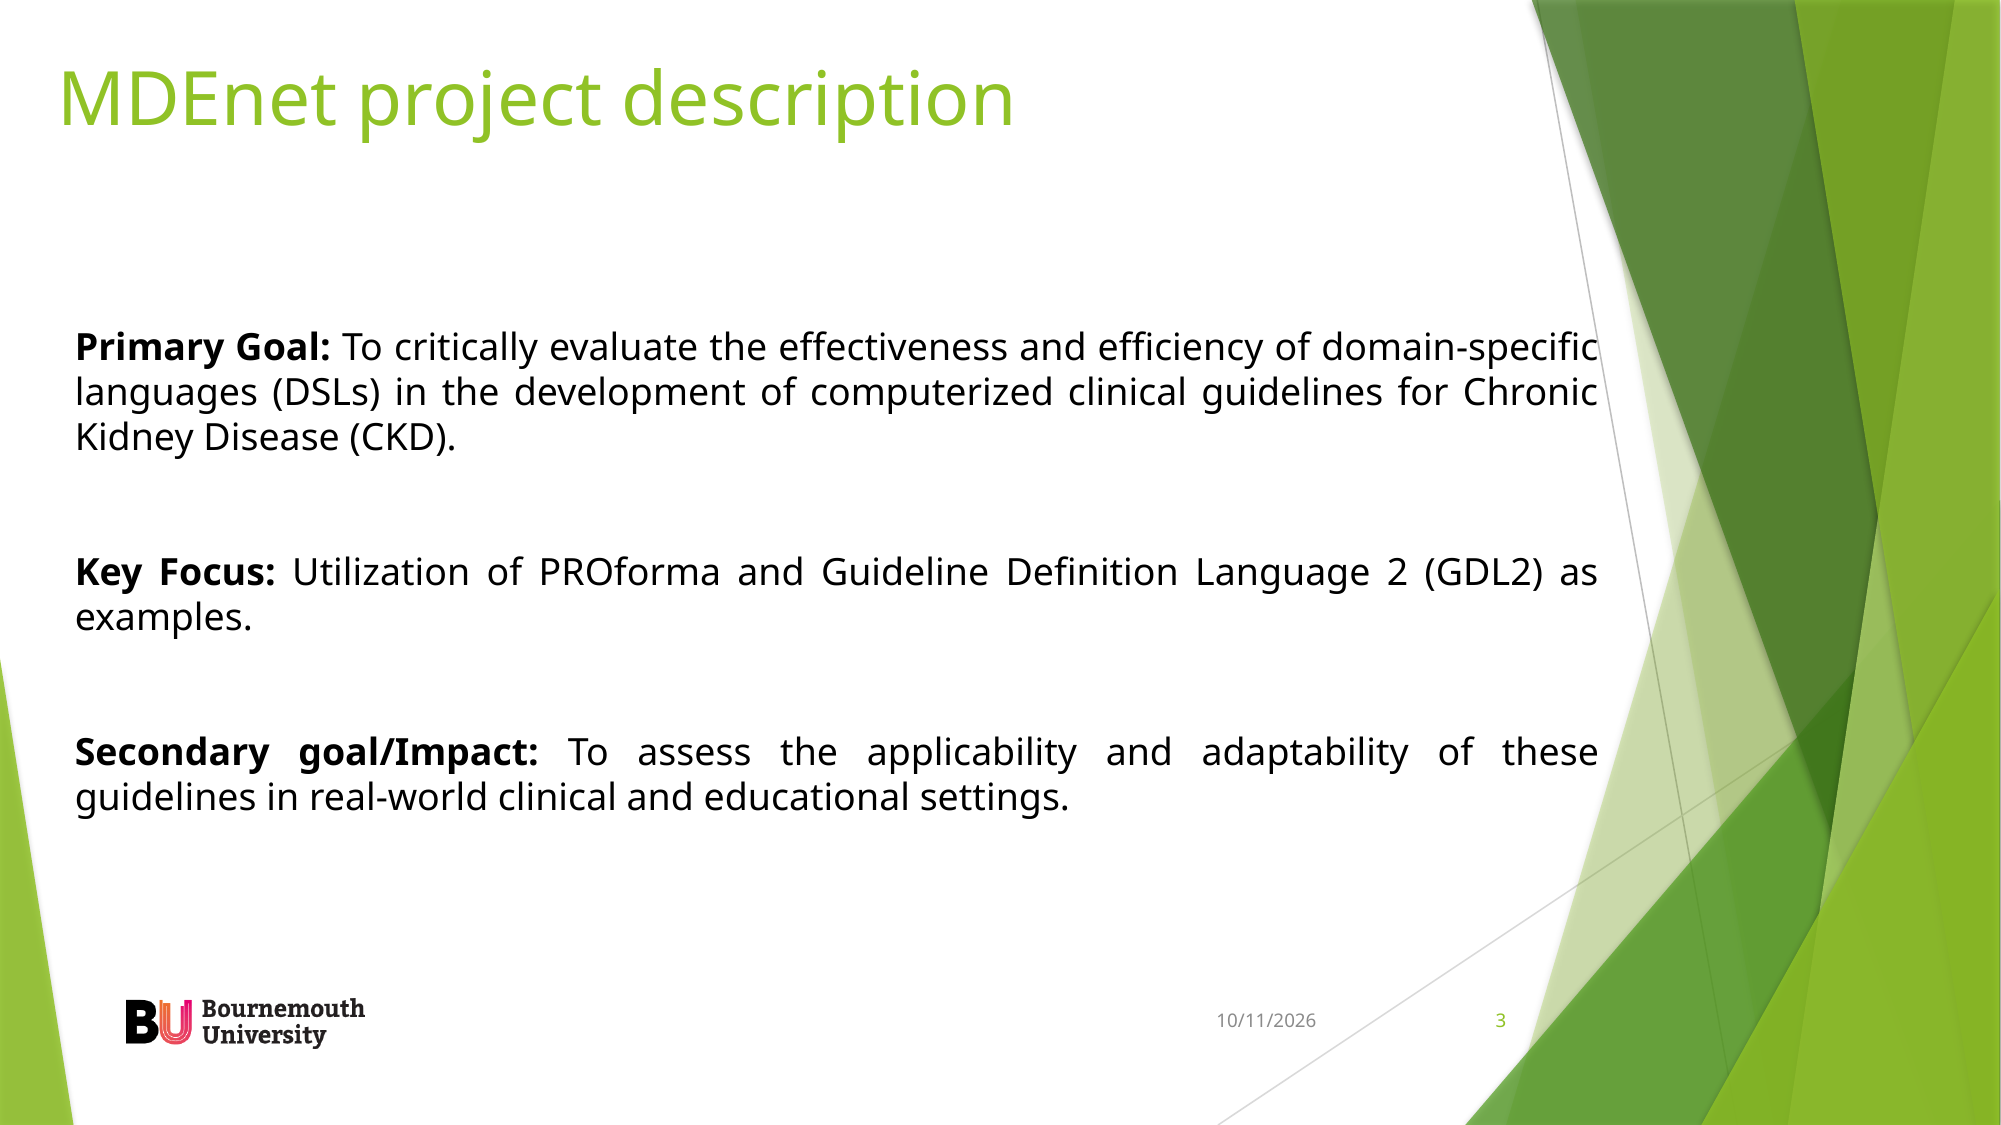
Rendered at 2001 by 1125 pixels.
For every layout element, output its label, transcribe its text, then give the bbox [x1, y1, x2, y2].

footer [111, 991, 1145, 1051]
text_box Primary Goal: To critically evaluate the effectiveness and efficiency of domain-specific languages (DSLs) in the development of computerized clinical guidelines for Chronic Kidney Disease (CKD). Key Focus: Utilization of PROforma and Guideline Definition Language 2 (GDL2) as examples. Secondary goal/Impact: To assess the applicability and adaptability of these guidelines in real-world clinical and educational settings. [59, 270, 1615, 871]
slide_number 3 [1409, 991, 1522, 1051]
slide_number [1181, 991, 1332, 1051]
title MDEnet project description [42, 42, 1453, 260]
